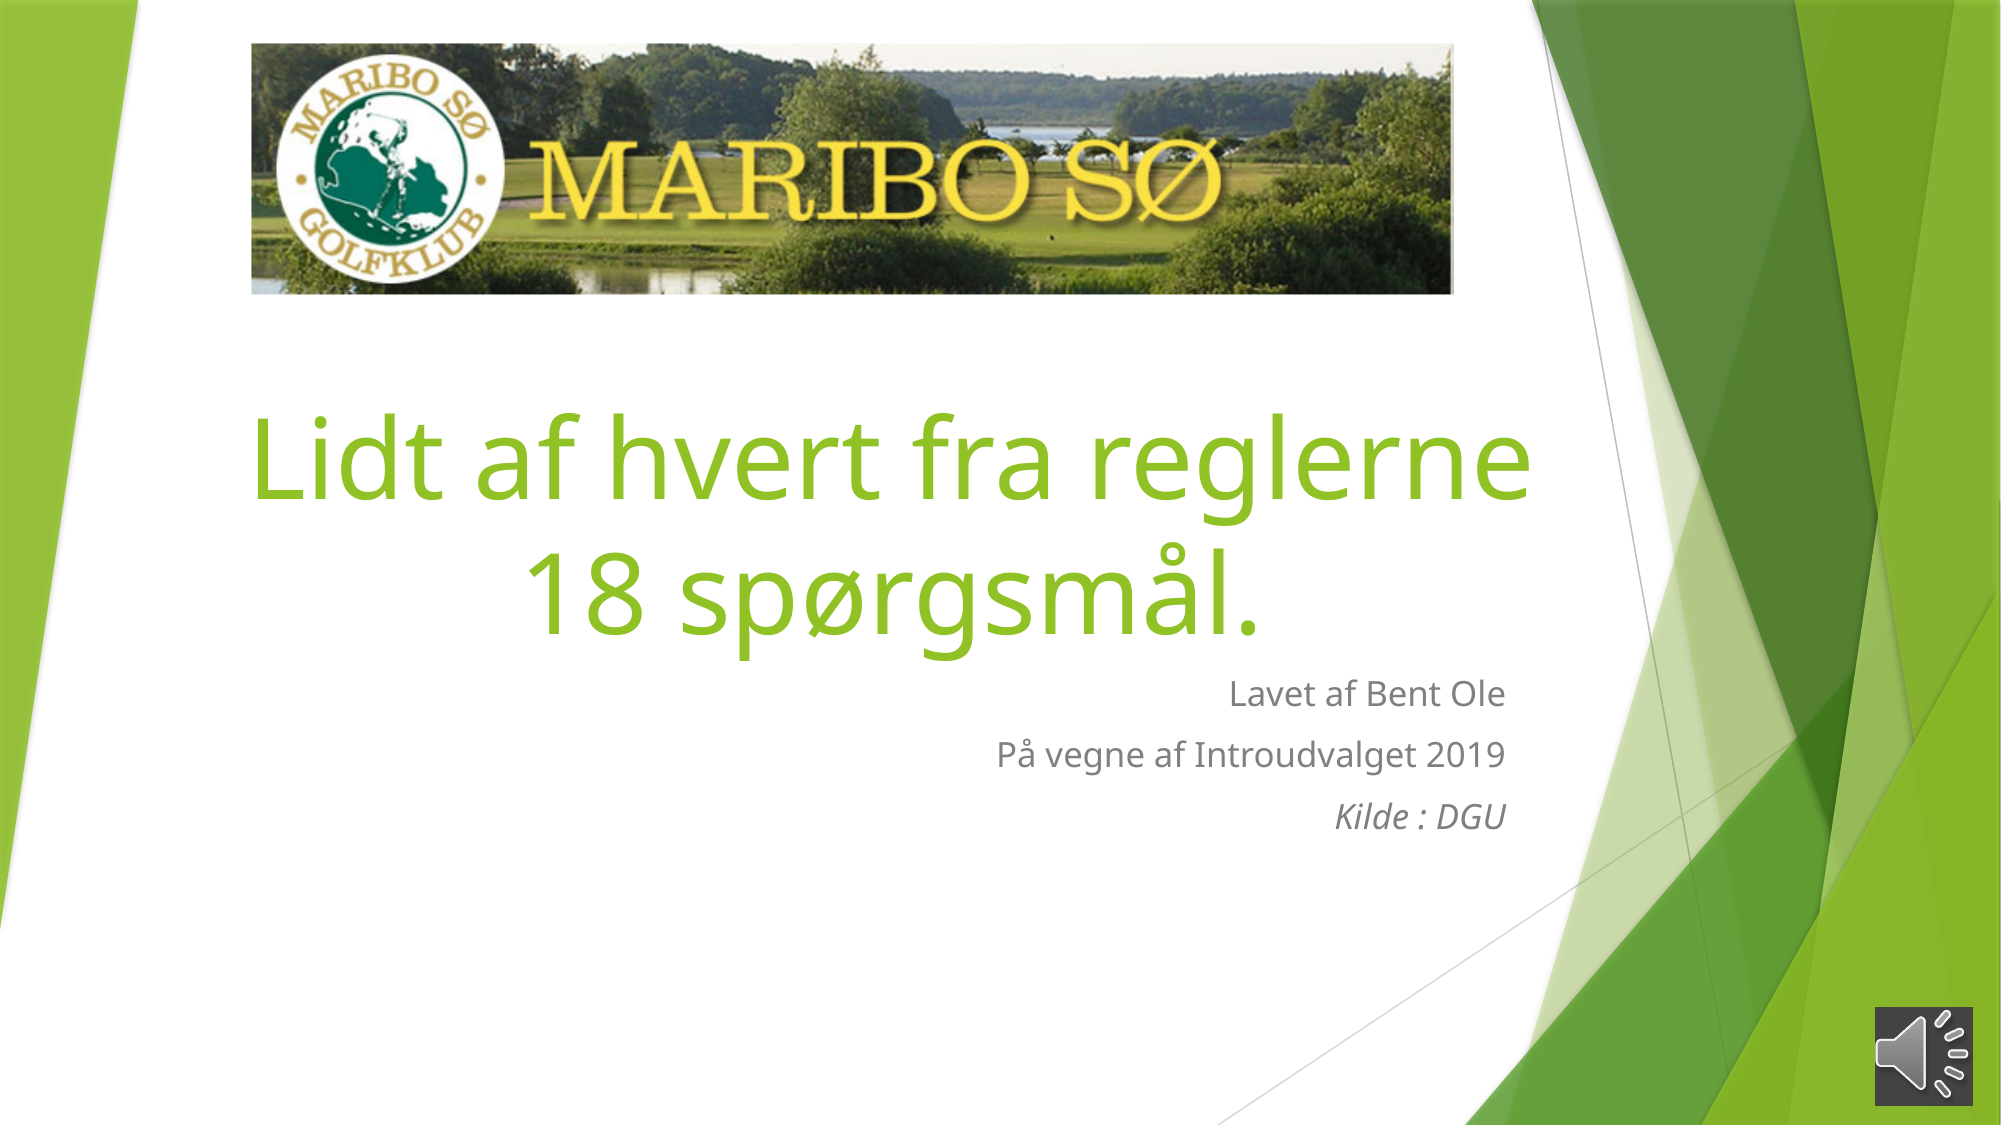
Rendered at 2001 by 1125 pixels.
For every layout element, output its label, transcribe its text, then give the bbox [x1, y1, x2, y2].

title Lidt af hvert fra reglerne 18 spørgsmål. [201, 394, 1583, 665]
picture [1873, 1005, 1975, 1107]
picture [246, 39, 1454, 302]
subtitle Lavet af Bent Ole På vegne af Introudvalget 2019 Kilde : DGU [247, 664, 1522, 845]
